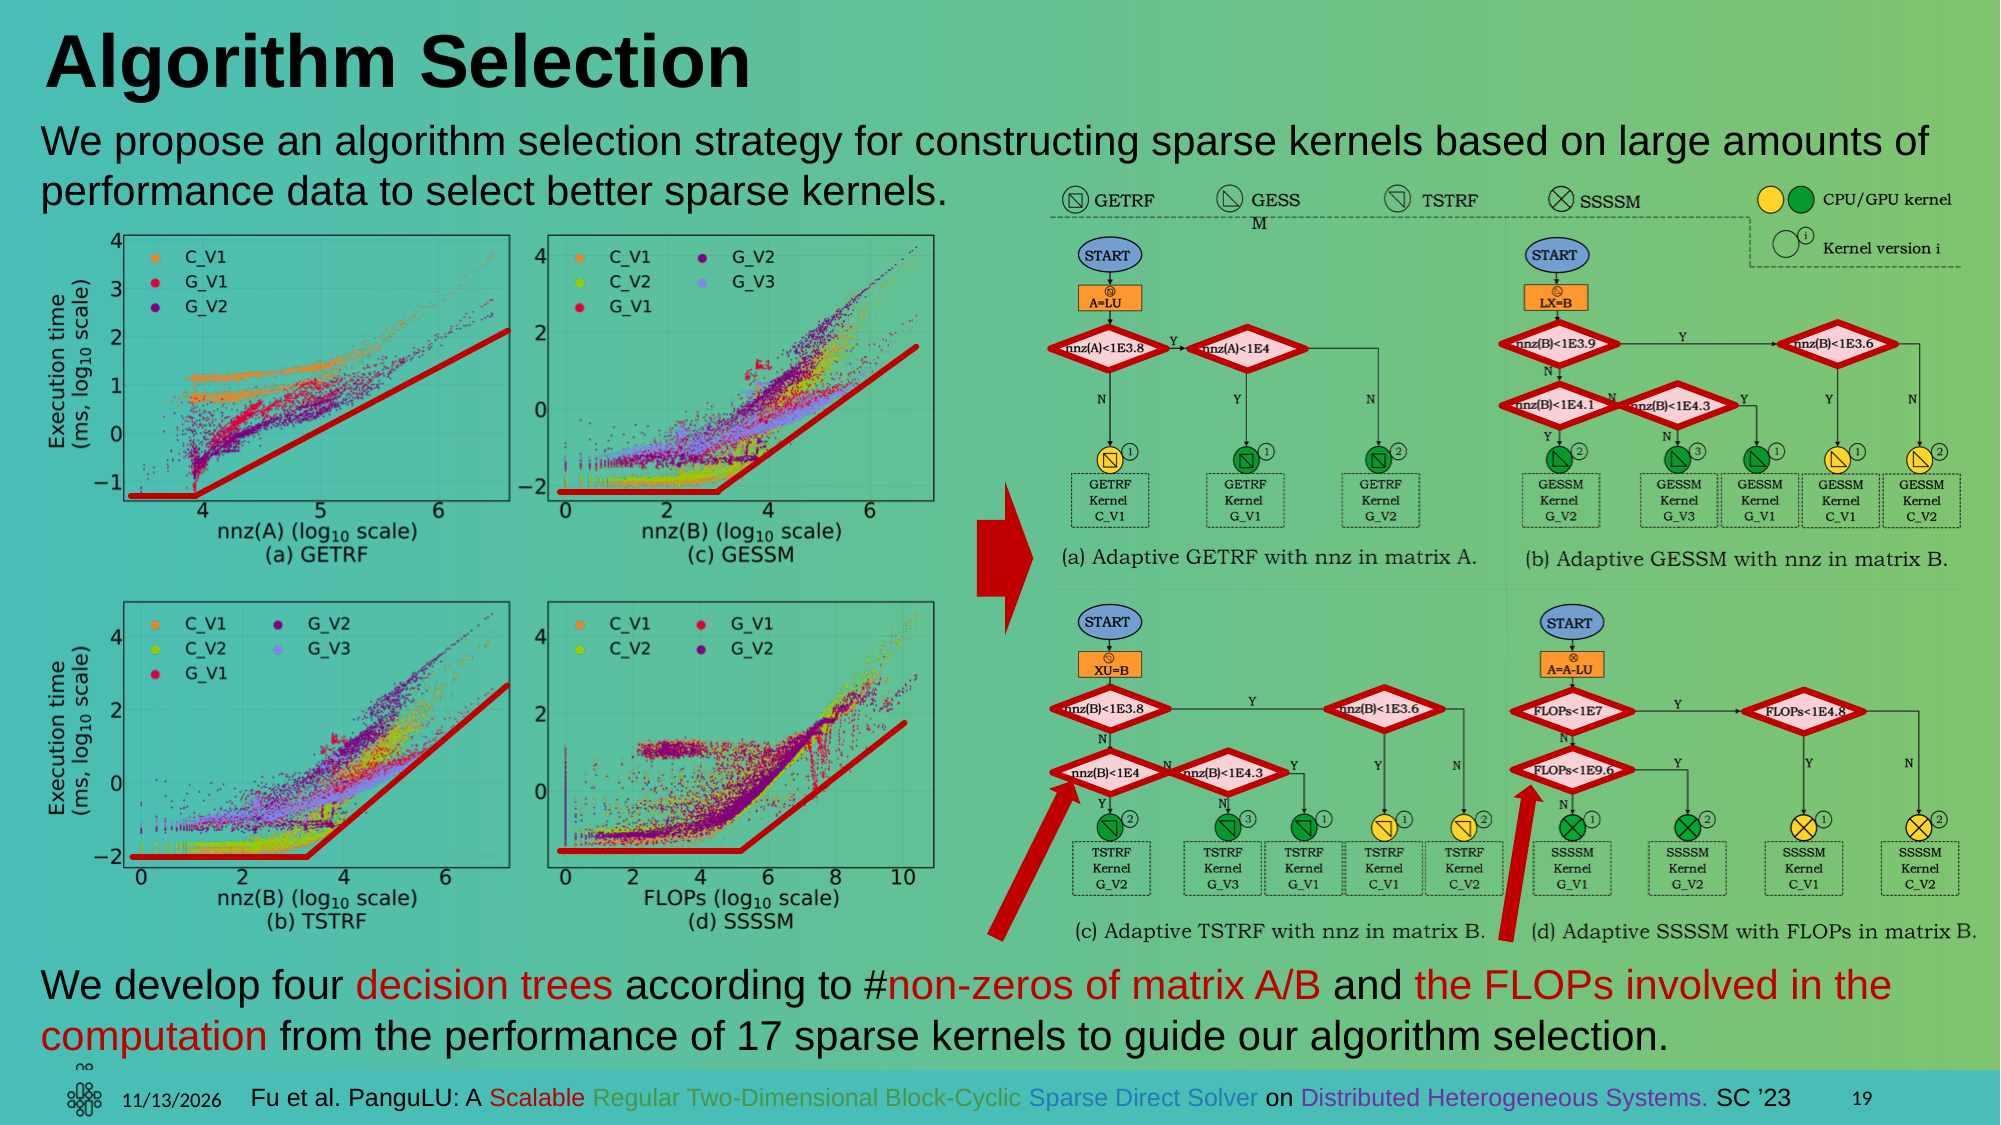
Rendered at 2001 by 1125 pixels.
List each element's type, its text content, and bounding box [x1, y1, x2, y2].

slide_number 19 [1797, 1083, 1888, 1125]
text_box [1502, 689, 1864, 943]
picture [67, 1082, 102, 1117]
text_box We propose an algorithm selection strategy for constructing sparse kernels based on large amounts of performance data to select better sparse kernels. [25, 106, 1997, 179]
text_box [25, 179, 1998, 1068]
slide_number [106, 1083, 370, 1125]
picture [47, 231, 935, 934]
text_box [1016, 321, 1897, 948]
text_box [130, 330, 917, 858]
text_box Algorithm Selection [30, 5, 768, 106]
